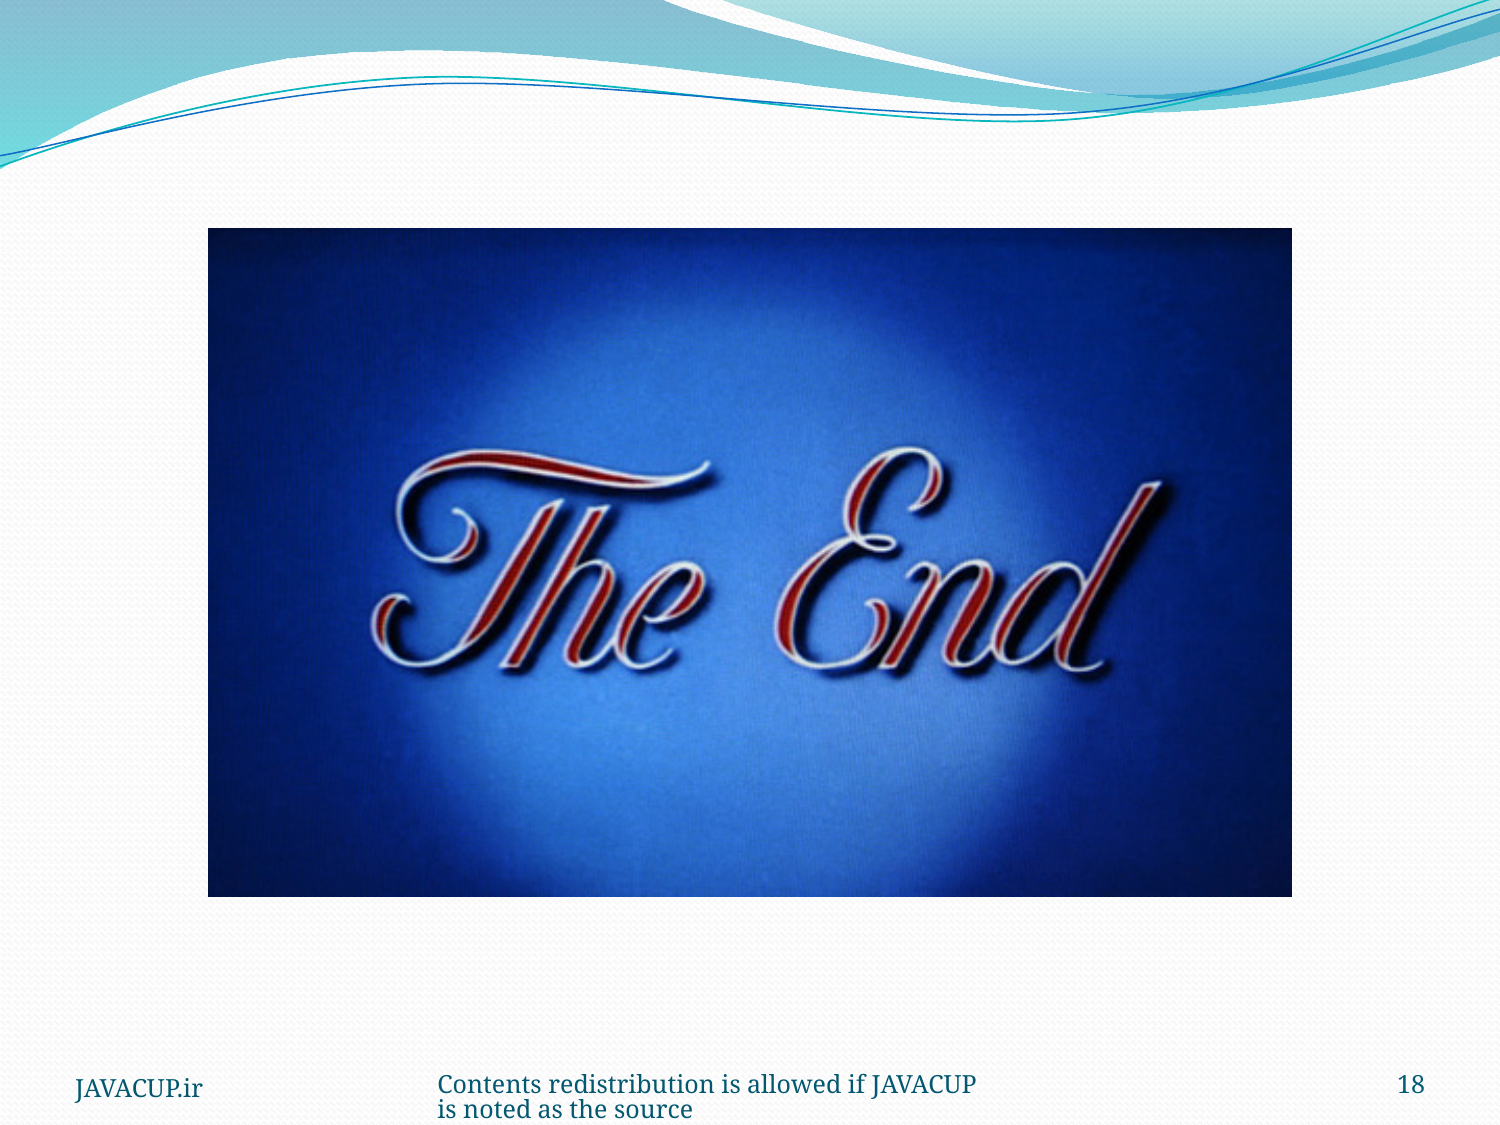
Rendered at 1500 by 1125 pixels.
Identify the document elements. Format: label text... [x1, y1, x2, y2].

slide_number 18 [1299, 1042, 1425, 1103]
picture [208, 227, 1292, 898]
footer Contents redistribution is allowed if JAVACUP is noted as the source [437, 1042, 988, 1103]
slide_number JAVACUP.ir [75, 1042, 425, 1103]
